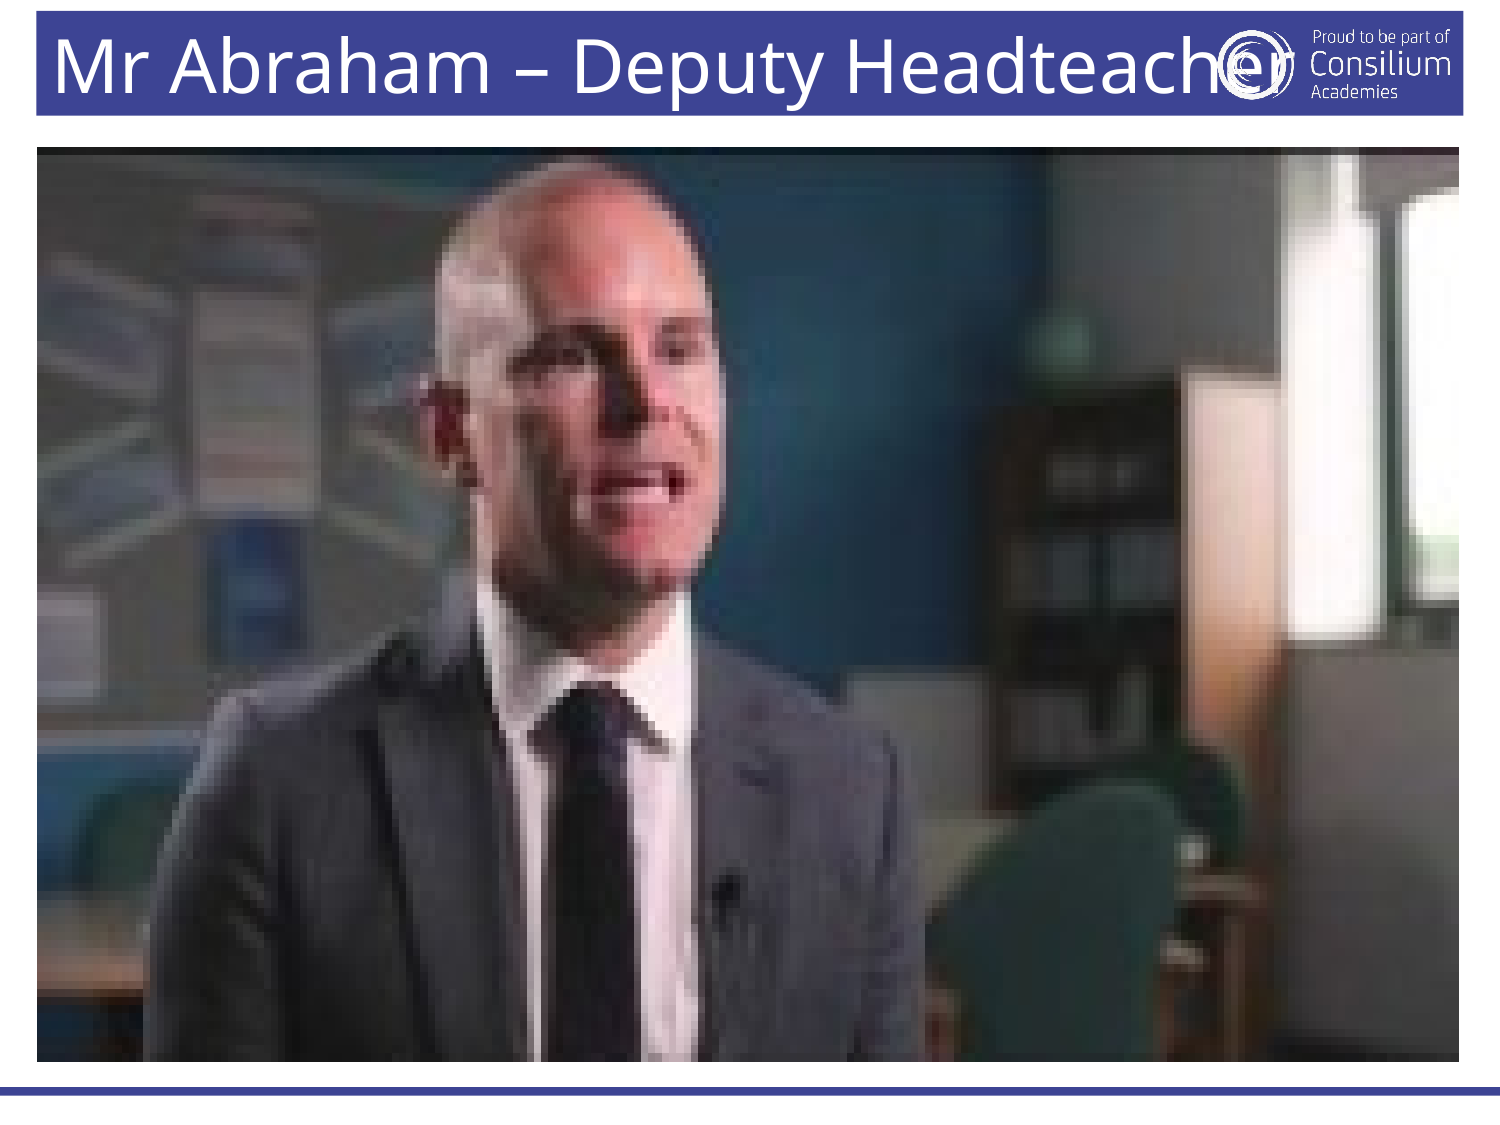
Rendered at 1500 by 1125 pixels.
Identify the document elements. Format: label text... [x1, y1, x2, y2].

text_box [0, 1086, 1500, 1097]
text_box Mr Abraham – Deputy Headteacher [36, 10, 1464, 116]
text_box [36, 146, 1460, 1063]
picture [1215, 29, 1450, 102]
